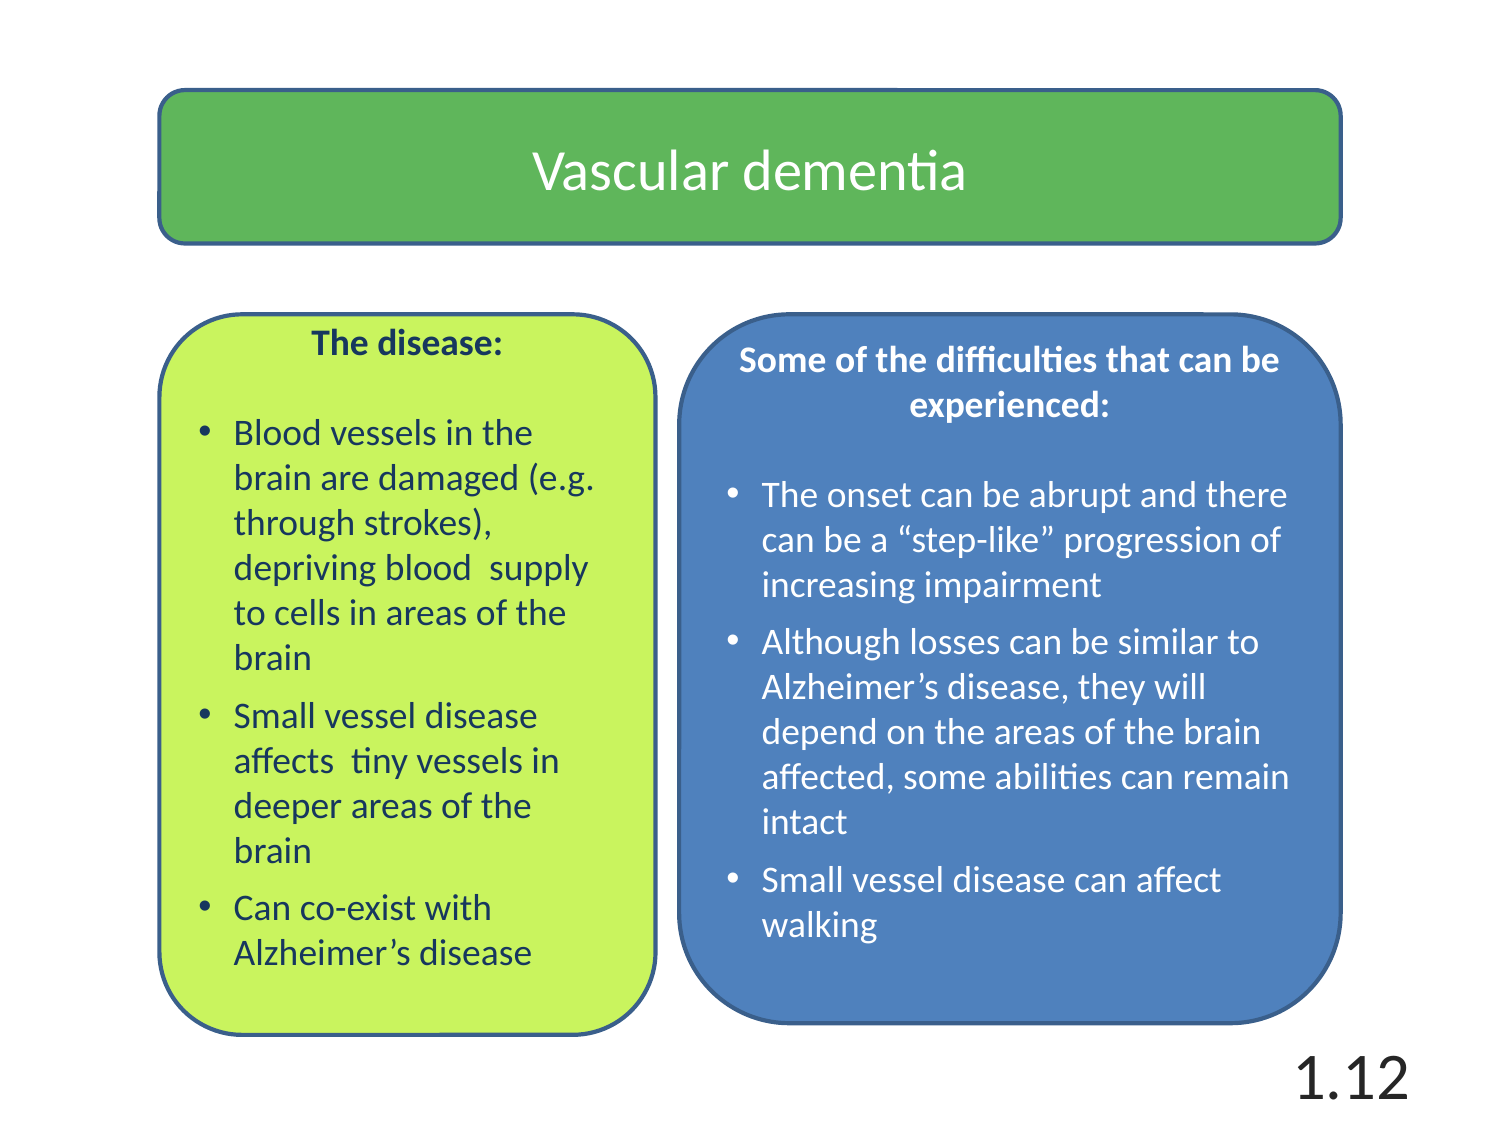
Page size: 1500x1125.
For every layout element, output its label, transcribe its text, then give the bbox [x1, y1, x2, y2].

text_box Vascular dementia [157, 87, 1343, 246]
text_box The disease: Blood vessels in the brain are damaged (e.g. through strokes), depriving blood supply to cells in areas of the brain Small vessel disease affects tiny vessels in deeper areas of the brain Can co-exist with Alzheimer’s disease [157, 312, 658, 1037]
slide_number 1.12 [1074, 1042, 1425, 1103]
text_box Some of the difficulties that can be experienced: The onset can be abrupt and there can be a “step-like” progression of increasing impairment Although losses can be similar to Alzheimer’s disease, they will depend on the areas of the brain affected, some abilities can remain intact Small vessel disease can affect walking [677, 312, 1343, 1026]
